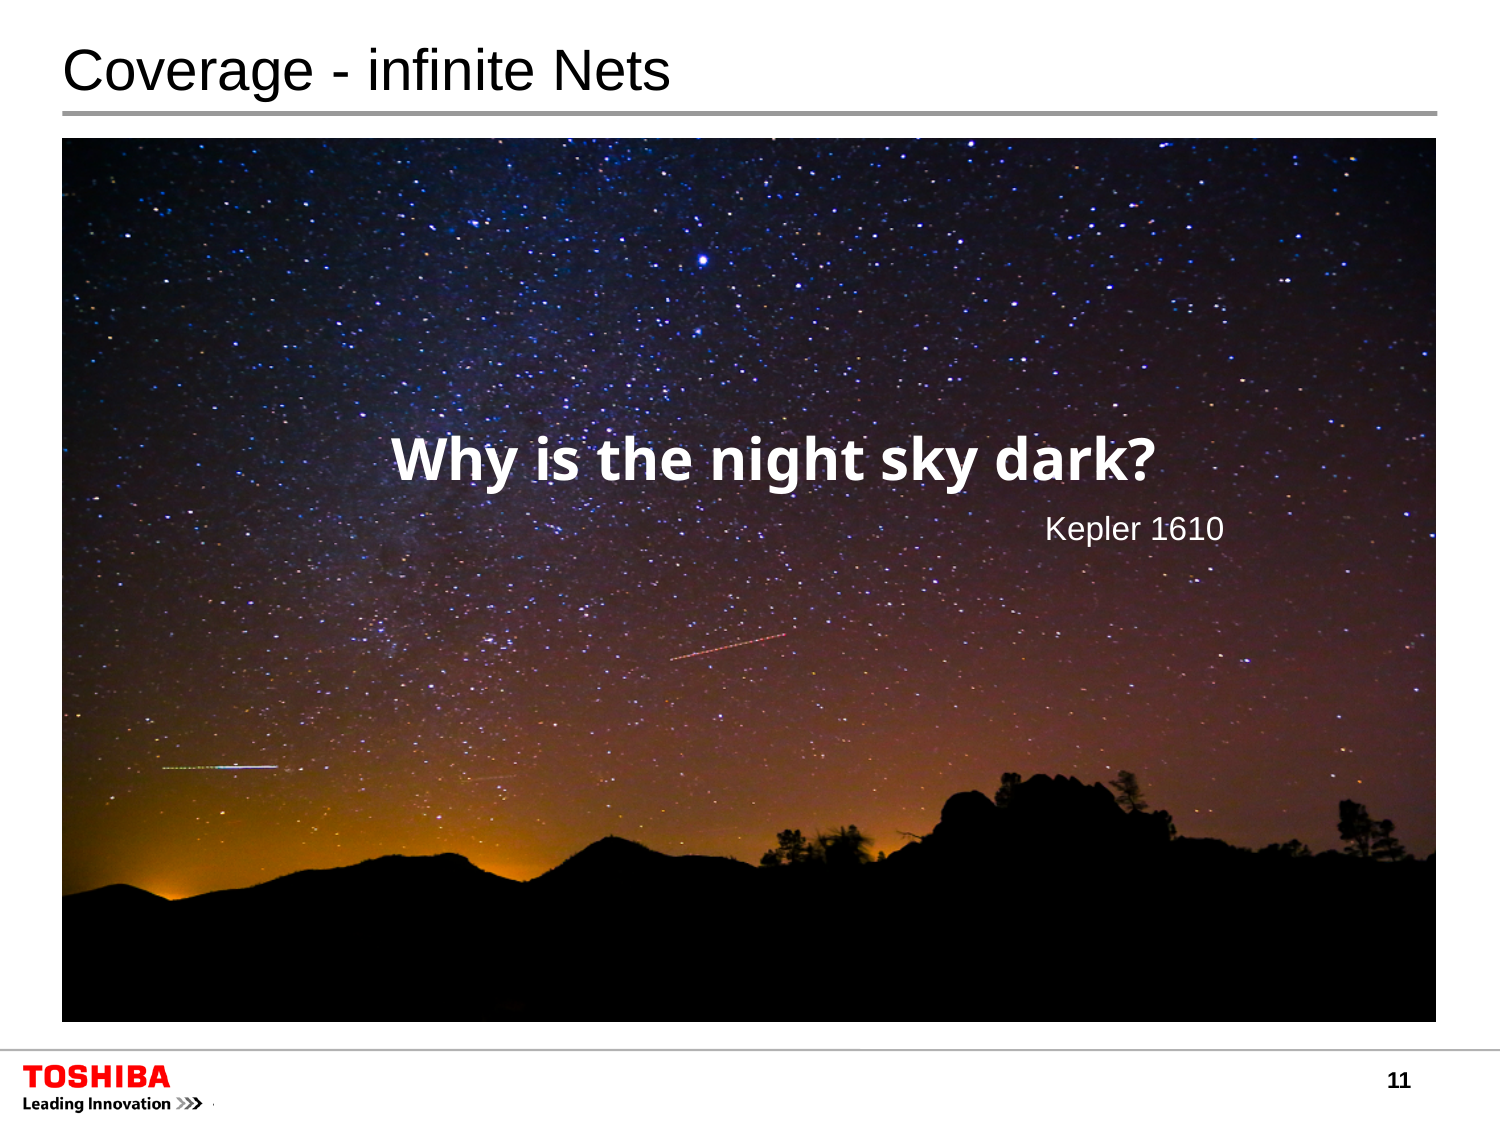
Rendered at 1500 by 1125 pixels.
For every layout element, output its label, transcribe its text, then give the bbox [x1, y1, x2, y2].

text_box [61, 138, 1436, 1022]
picture [12, 1053, 225, 1122]
title Coverage - infinite Nets [61, 0, 1438, 103]
